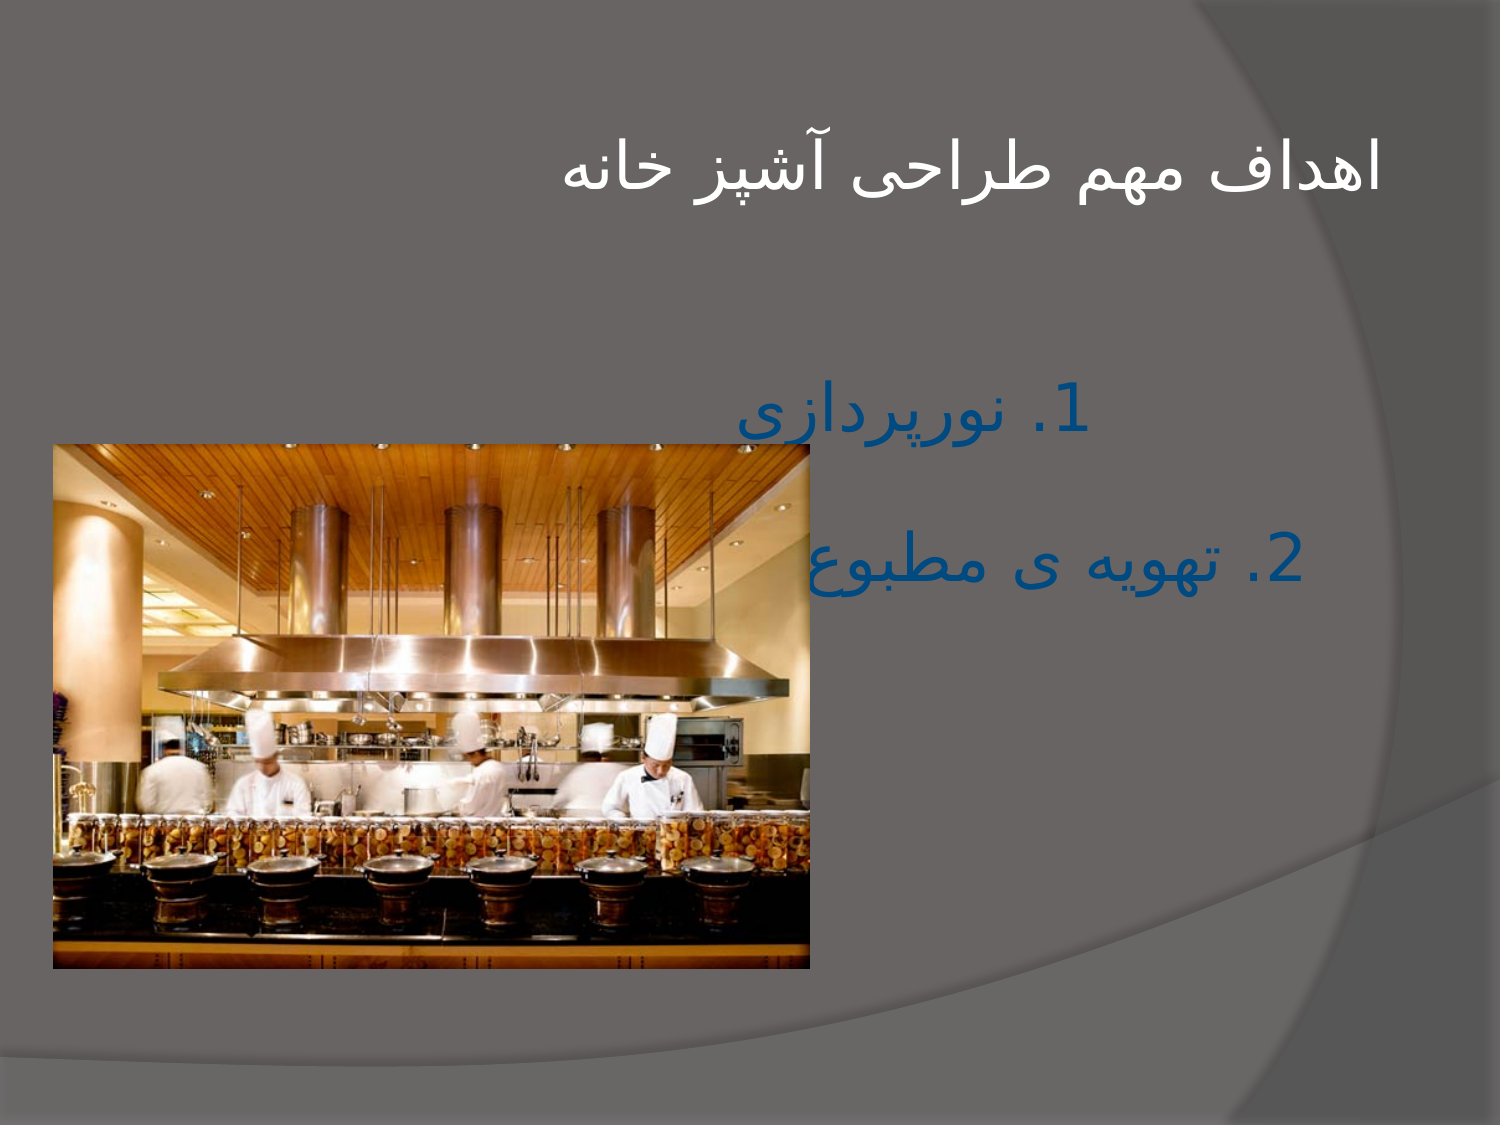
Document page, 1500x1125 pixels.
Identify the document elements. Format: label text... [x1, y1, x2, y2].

text_box اهداف مهم طراحی آشپز خانه 1. نورپردازی 2. تهویه ی مطبوع [75, 59, 1400, 1047]
picture [52, 443, 810, 969]
